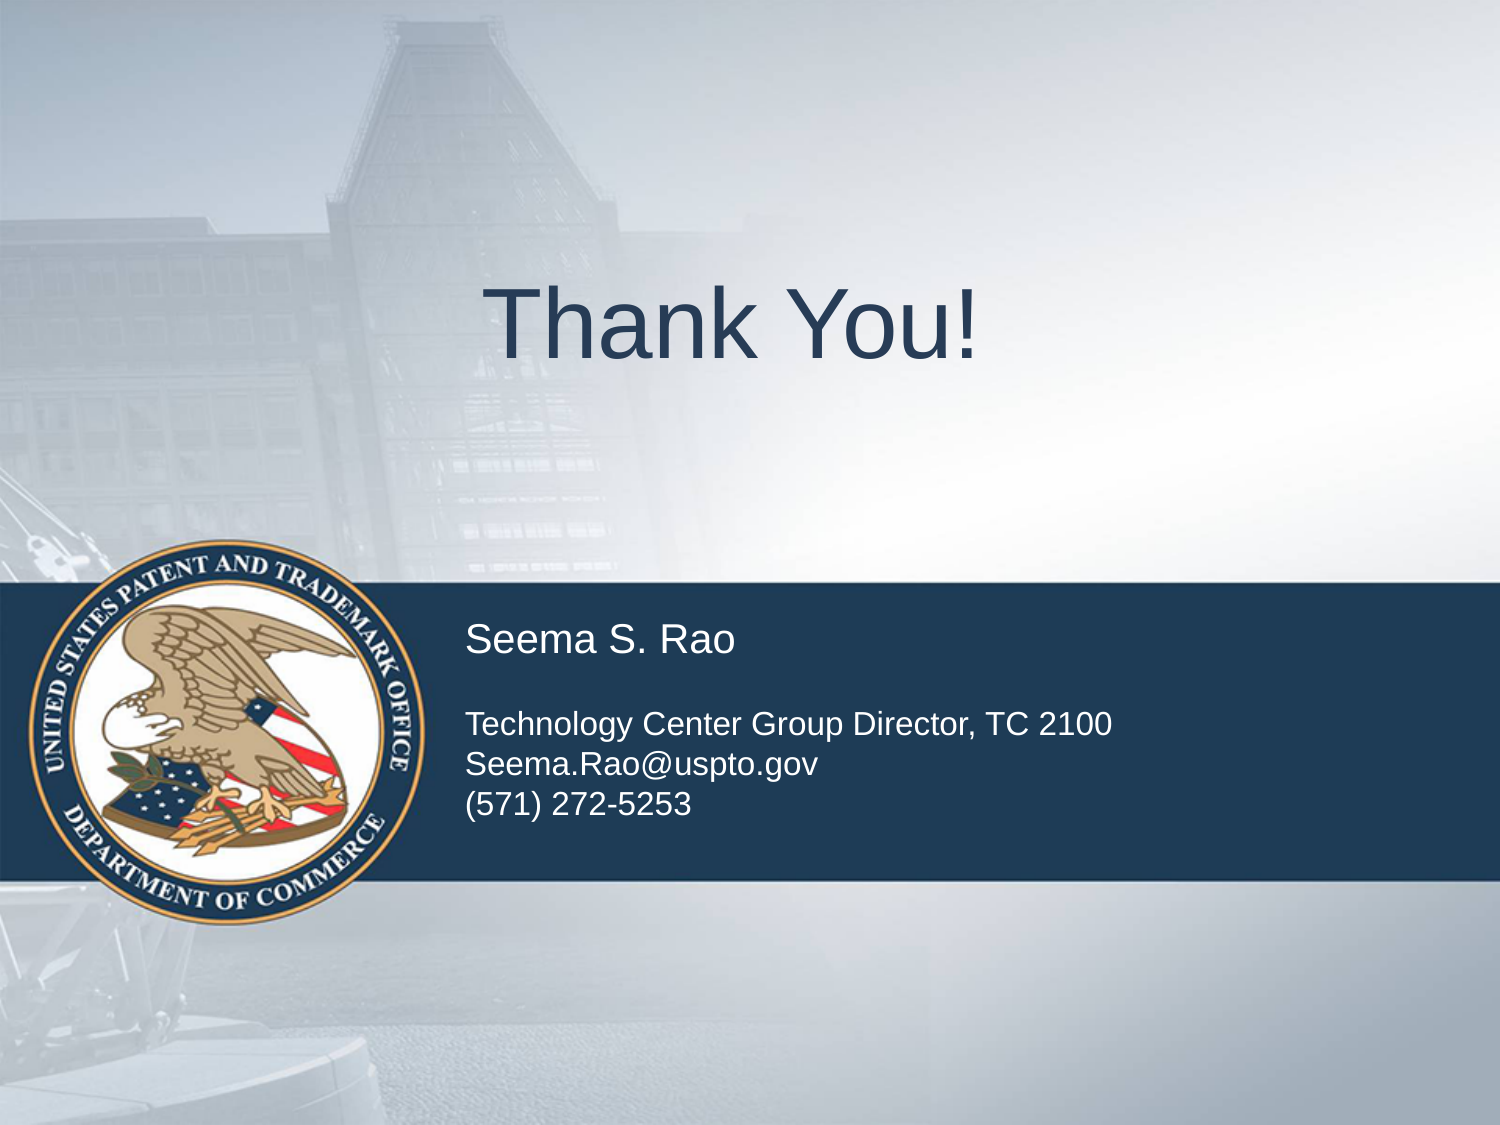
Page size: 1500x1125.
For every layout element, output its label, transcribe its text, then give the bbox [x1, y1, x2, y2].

text_box Seema S. Rao Technology Center Group Director, TC 2100 Seema.Rao@uspto.gov (571) 272-5253 [449, 604, 1414, 830]
picture [0, 0, 1500, 1125]
title Thank You! [37, 212, 1425, 425]
